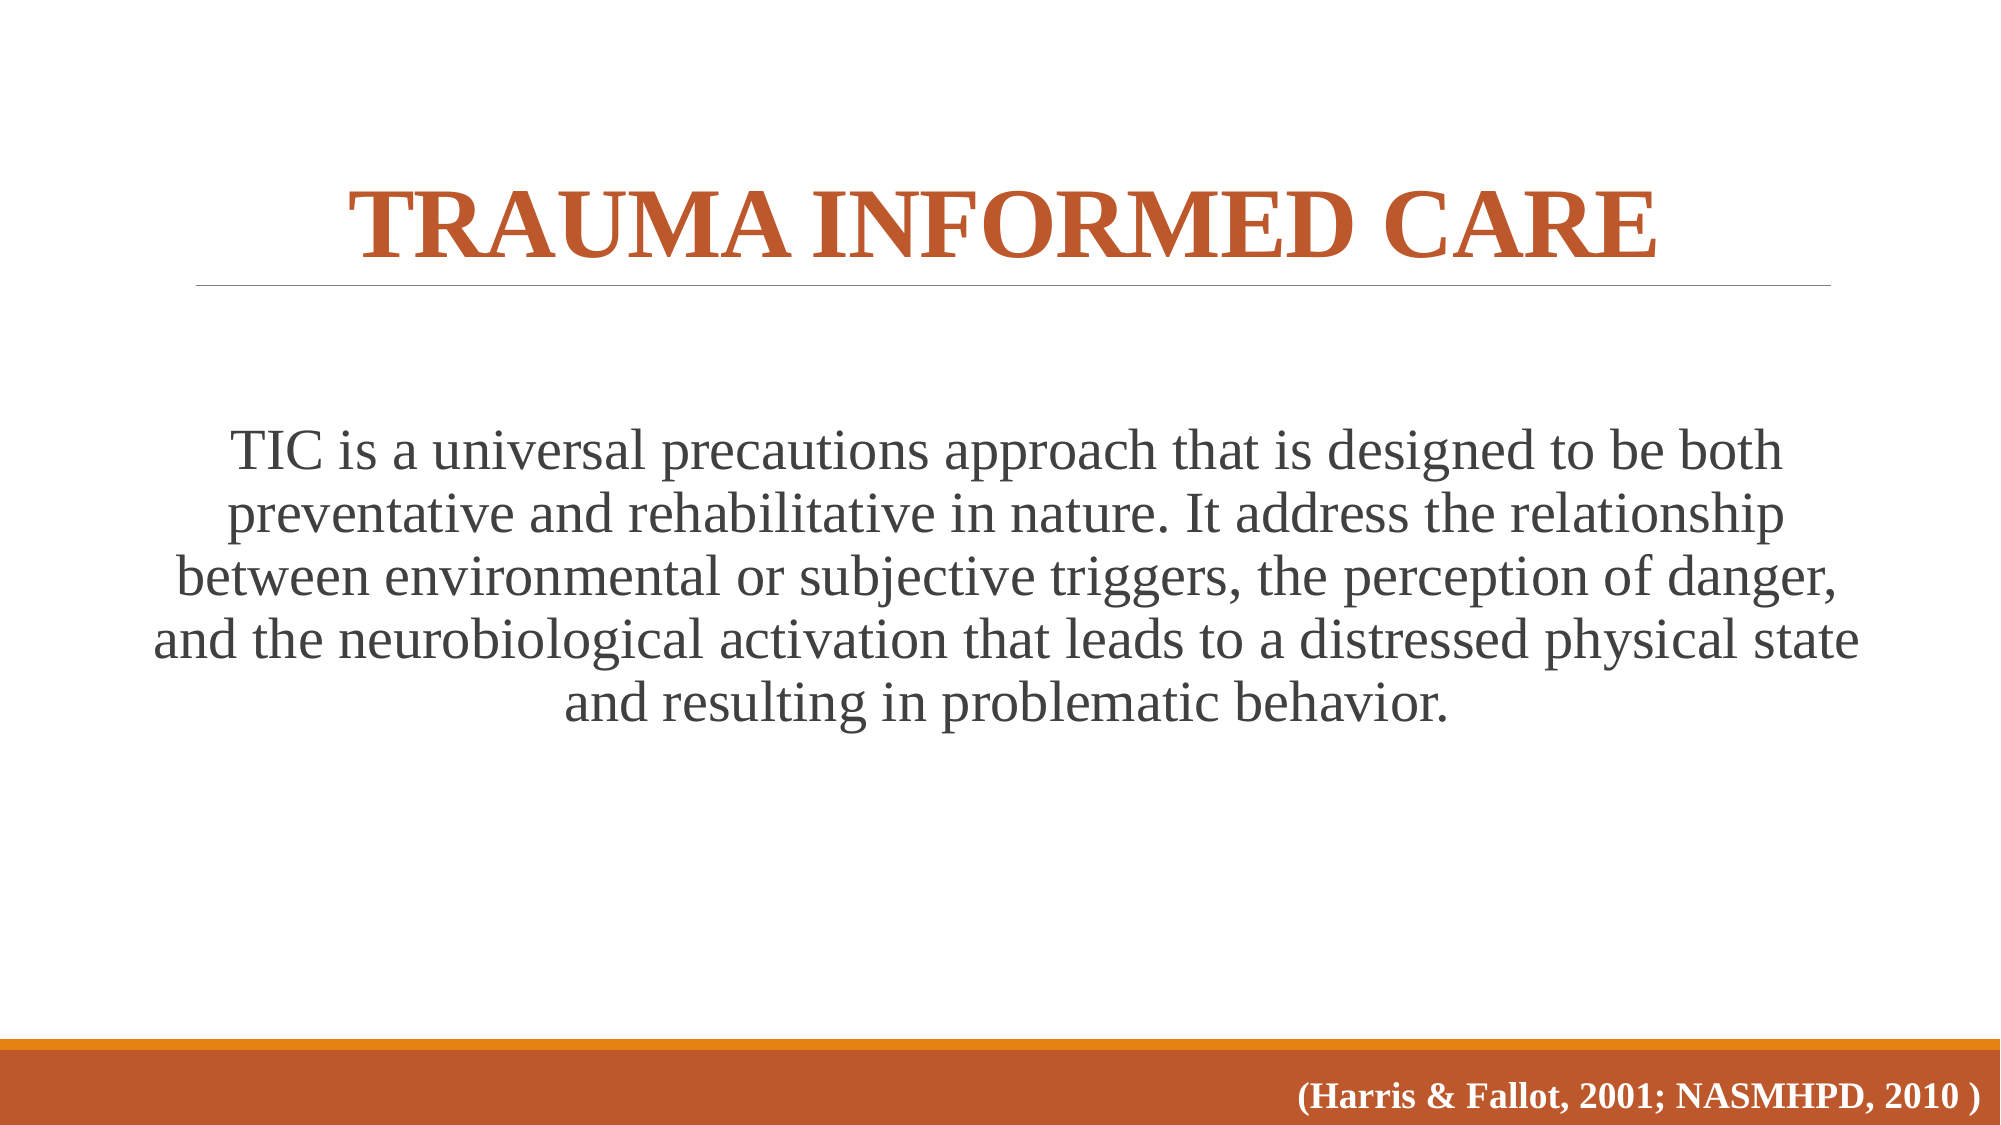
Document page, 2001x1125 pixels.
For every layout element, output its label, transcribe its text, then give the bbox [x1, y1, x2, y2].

list TIC is a universal precautions approach that is designed to be both preventative and rehabilitative in nature. It address the relationship between environmental or subjective triggers, the perception of danger, and the neurobiological activation that leads to a distressed physical state and resulting in problematic behavior. [131, 411, 1869, 949]
text_box (Harris & Fallot, 2001; NASMHPD, 2010 ) [1282, 1063, 1998, 1123]
title TRAUMA INFORMED CARE [180, 47, 1830, 285]
